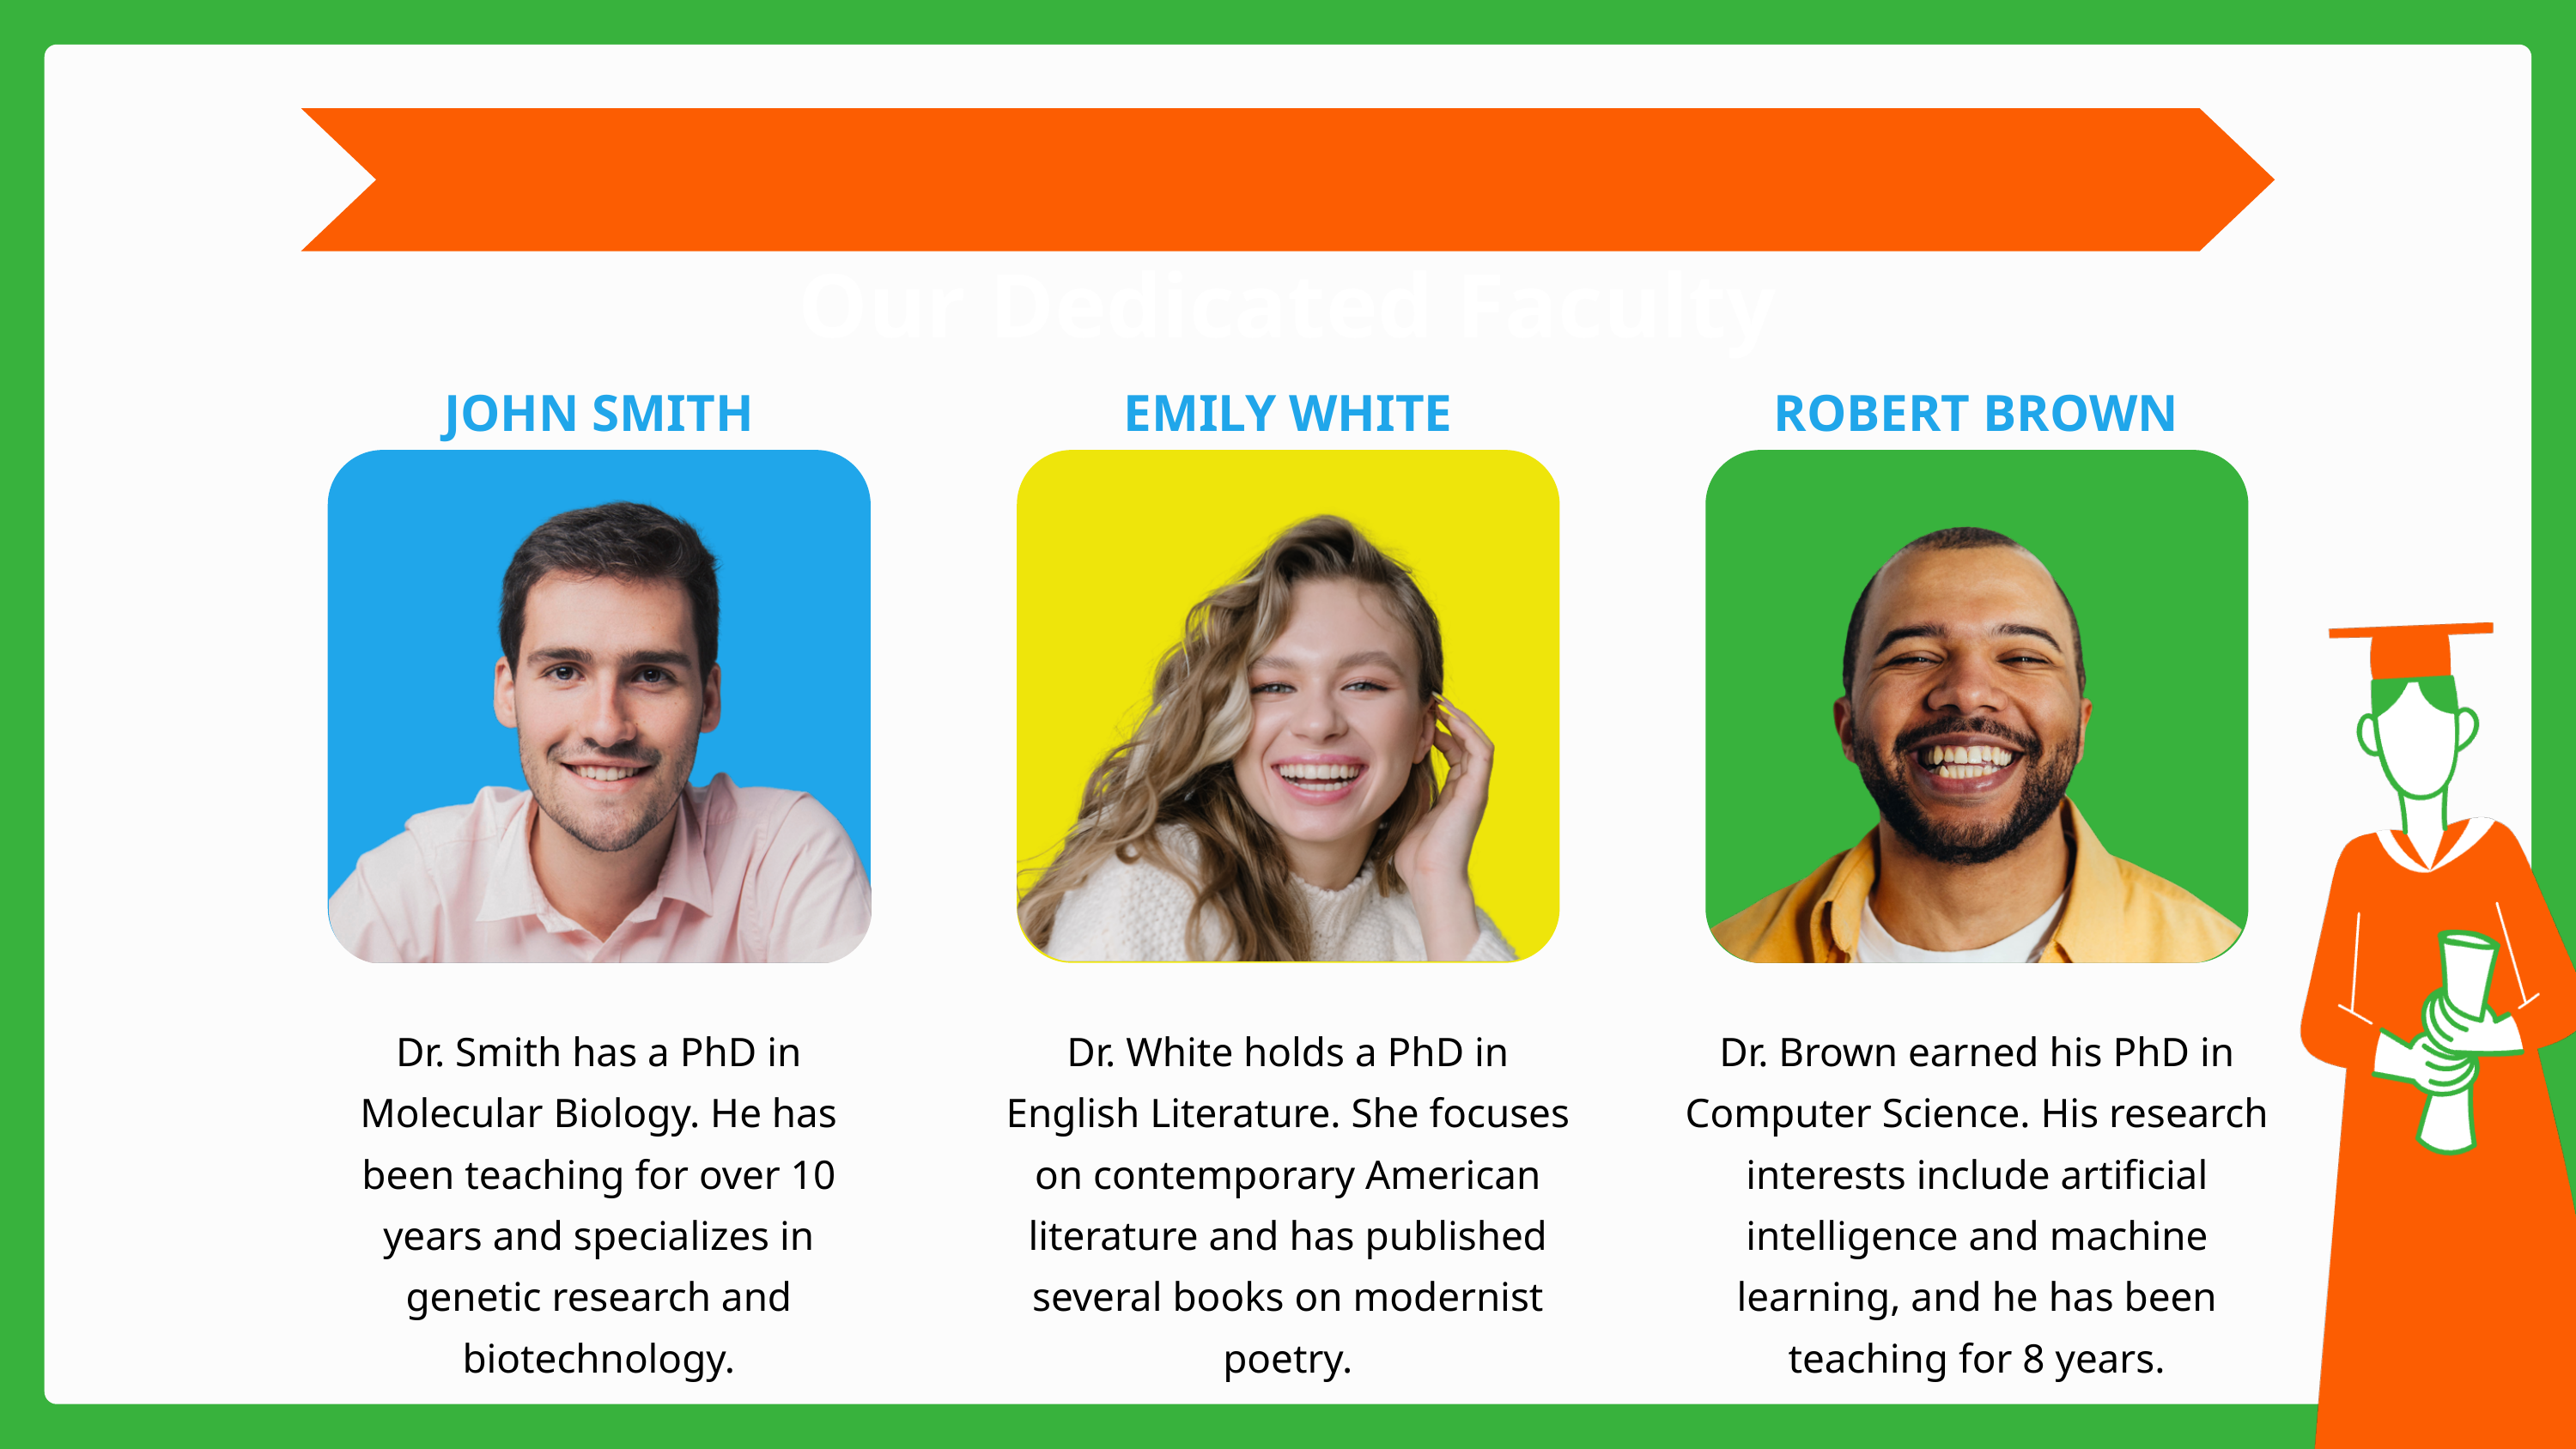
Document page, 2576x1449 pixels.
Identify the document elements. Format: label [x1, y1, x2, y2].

text_box [301, 76, 2275, 252]
picture [2286, 619, 2576, 1449]
text_box [44, 0, 2532, 1404]
picture [328, 449, 872, 965]
picture [1704, 447, 2248, 964]
picture [1016, 447, 1560, 962]
